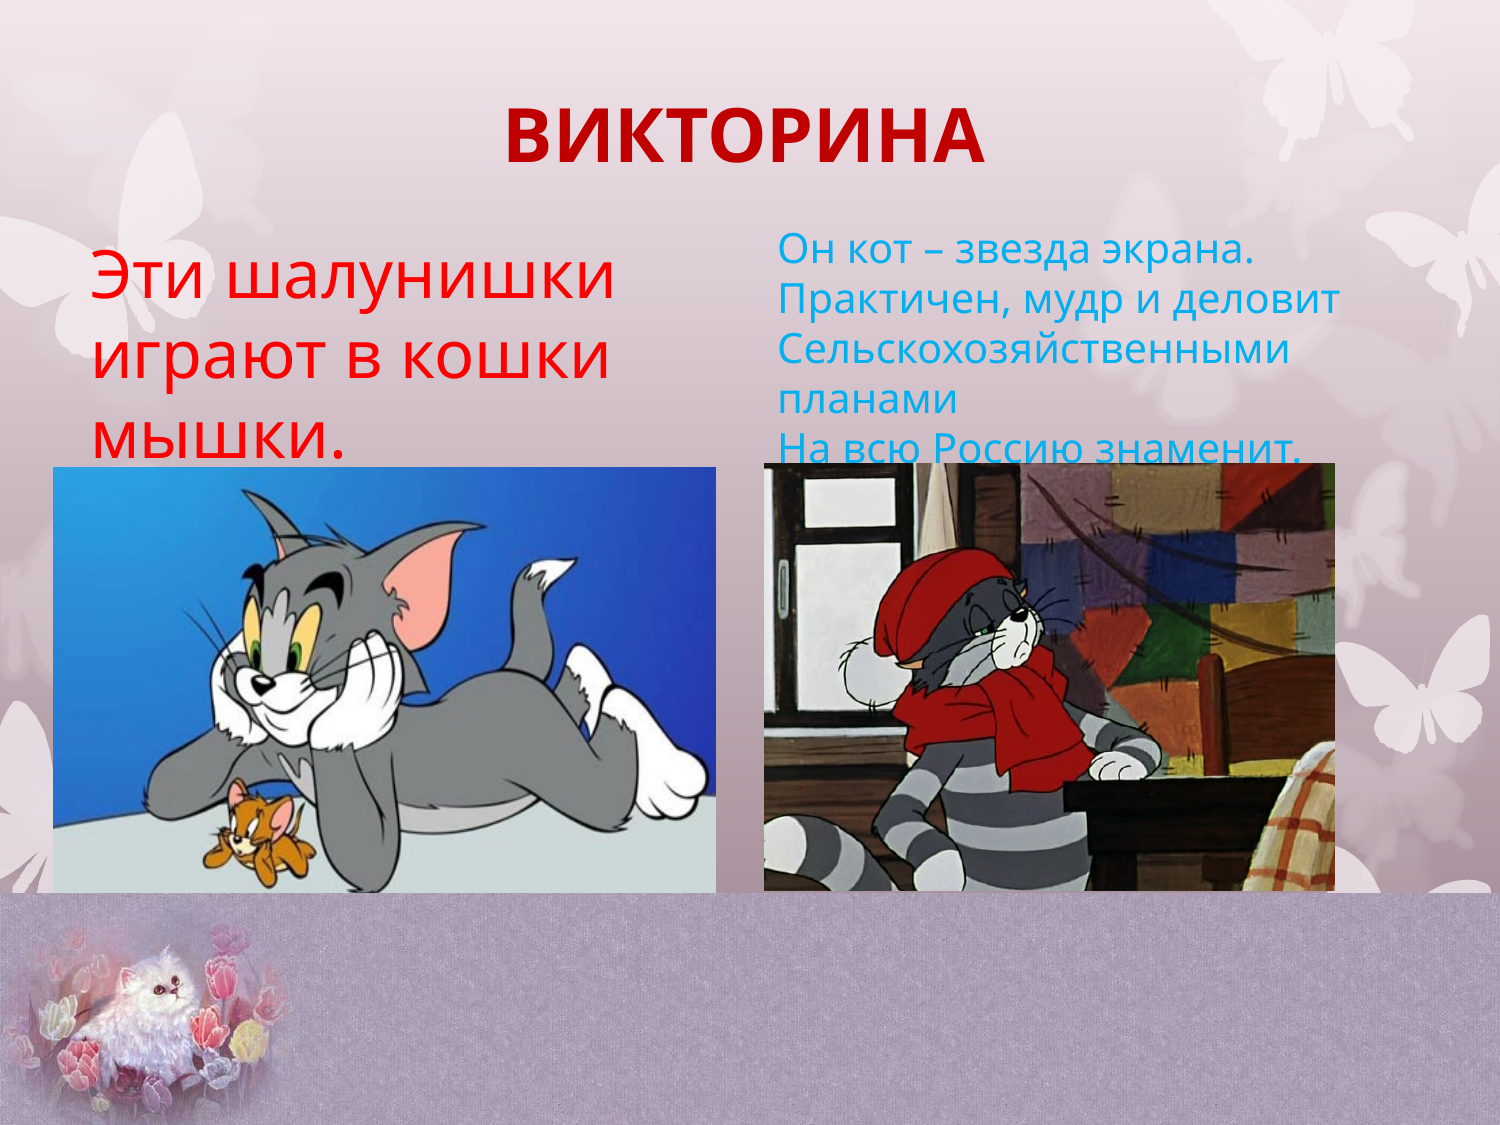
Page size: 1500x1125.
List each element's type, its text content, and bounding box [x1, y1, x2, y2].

picture [0, 892, 1500, 1125]
list Он кот – звезда экрана. Практичен, мудр и деловит Сельскохозяйственными планами На всю Россию знаменит. [761, 251, 1425, 480]
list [764, 462, 1335, 891]
list Эти шалунишки играют в кошки мышки. [75, 196, 738, 480]
text_box ВИКТОРИНА [312, 79, 1176, 185]
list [52, 467, 717, 892]
